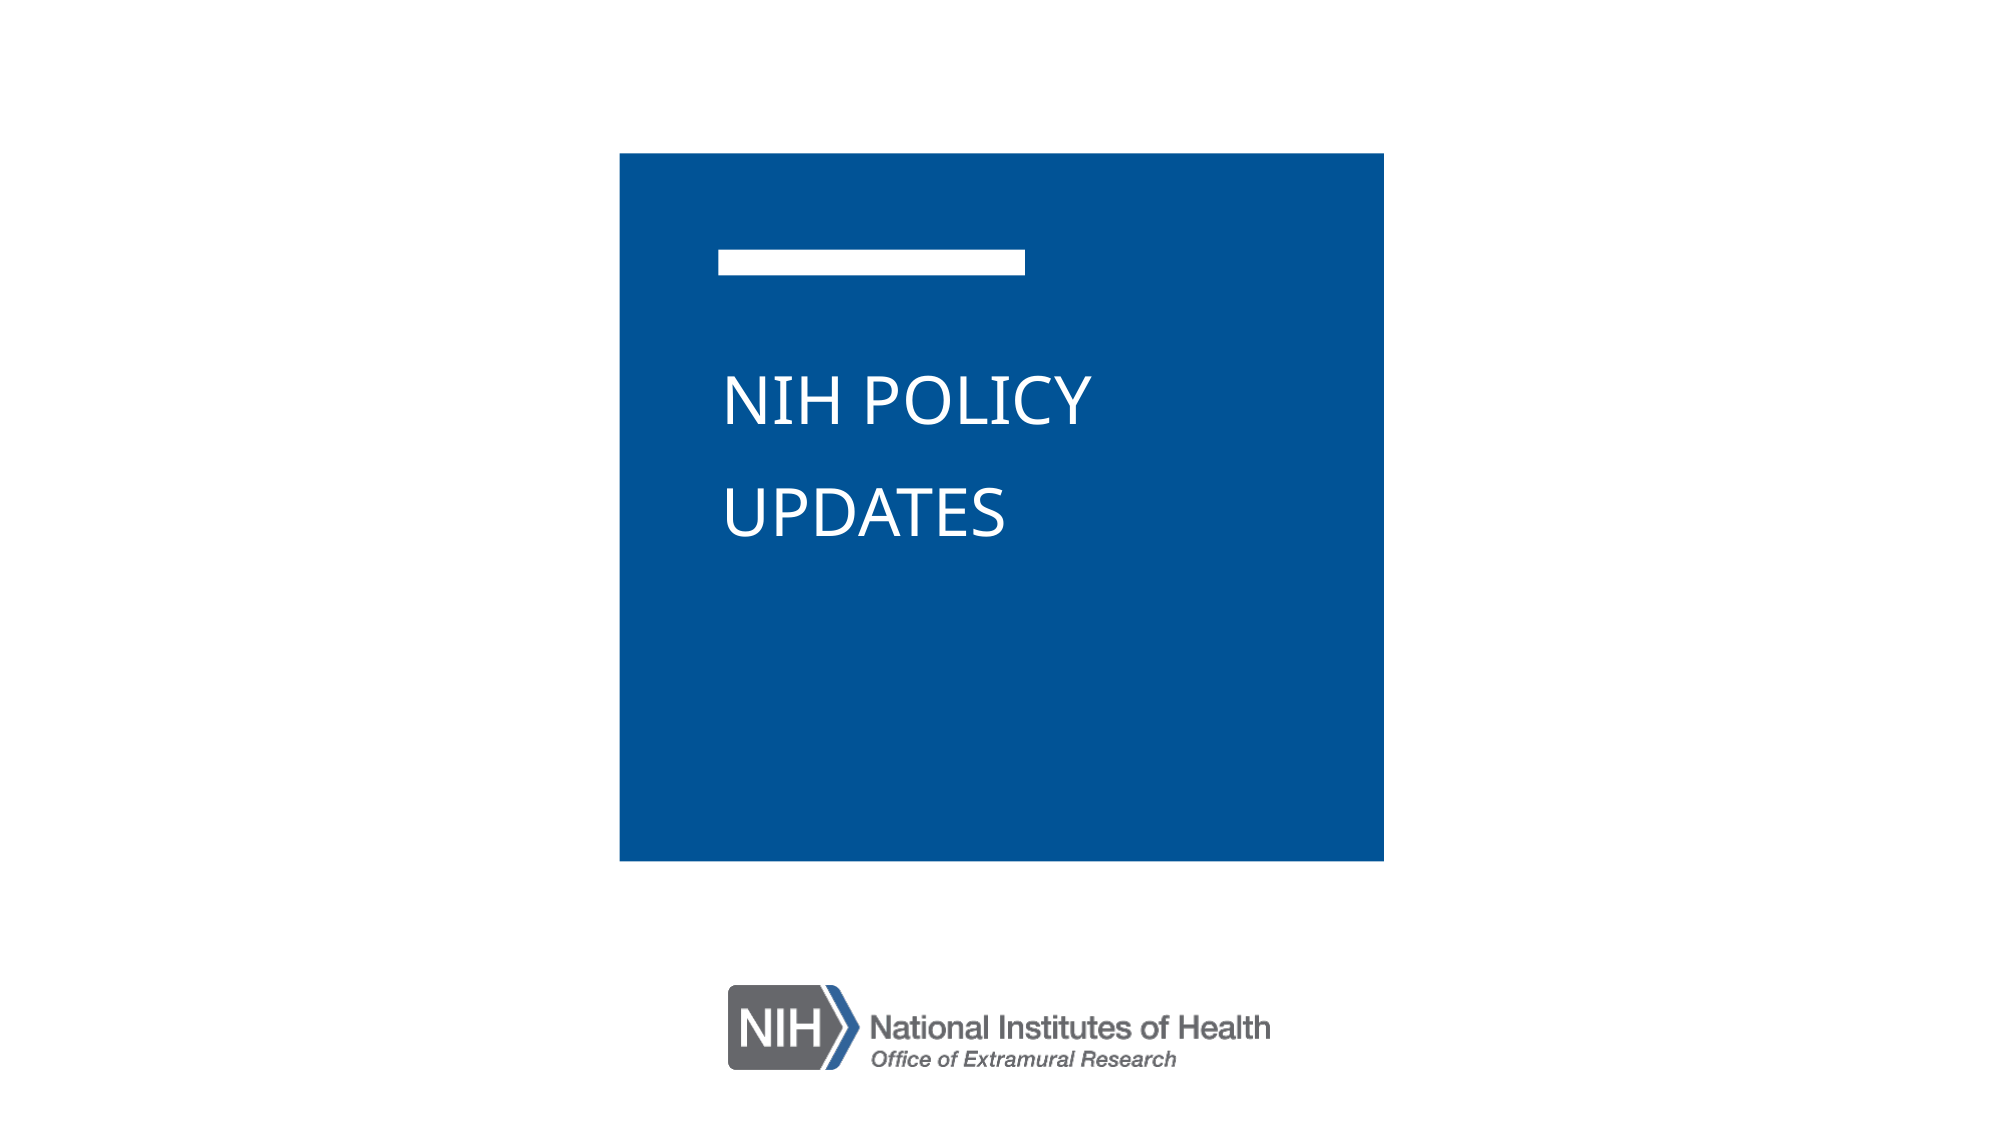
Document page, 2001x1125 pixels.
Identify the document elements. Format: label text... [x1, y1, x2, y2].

title NIH Policy updates [706, 317, 1327, 808]
picture [728, 985, 1270, 1070]
